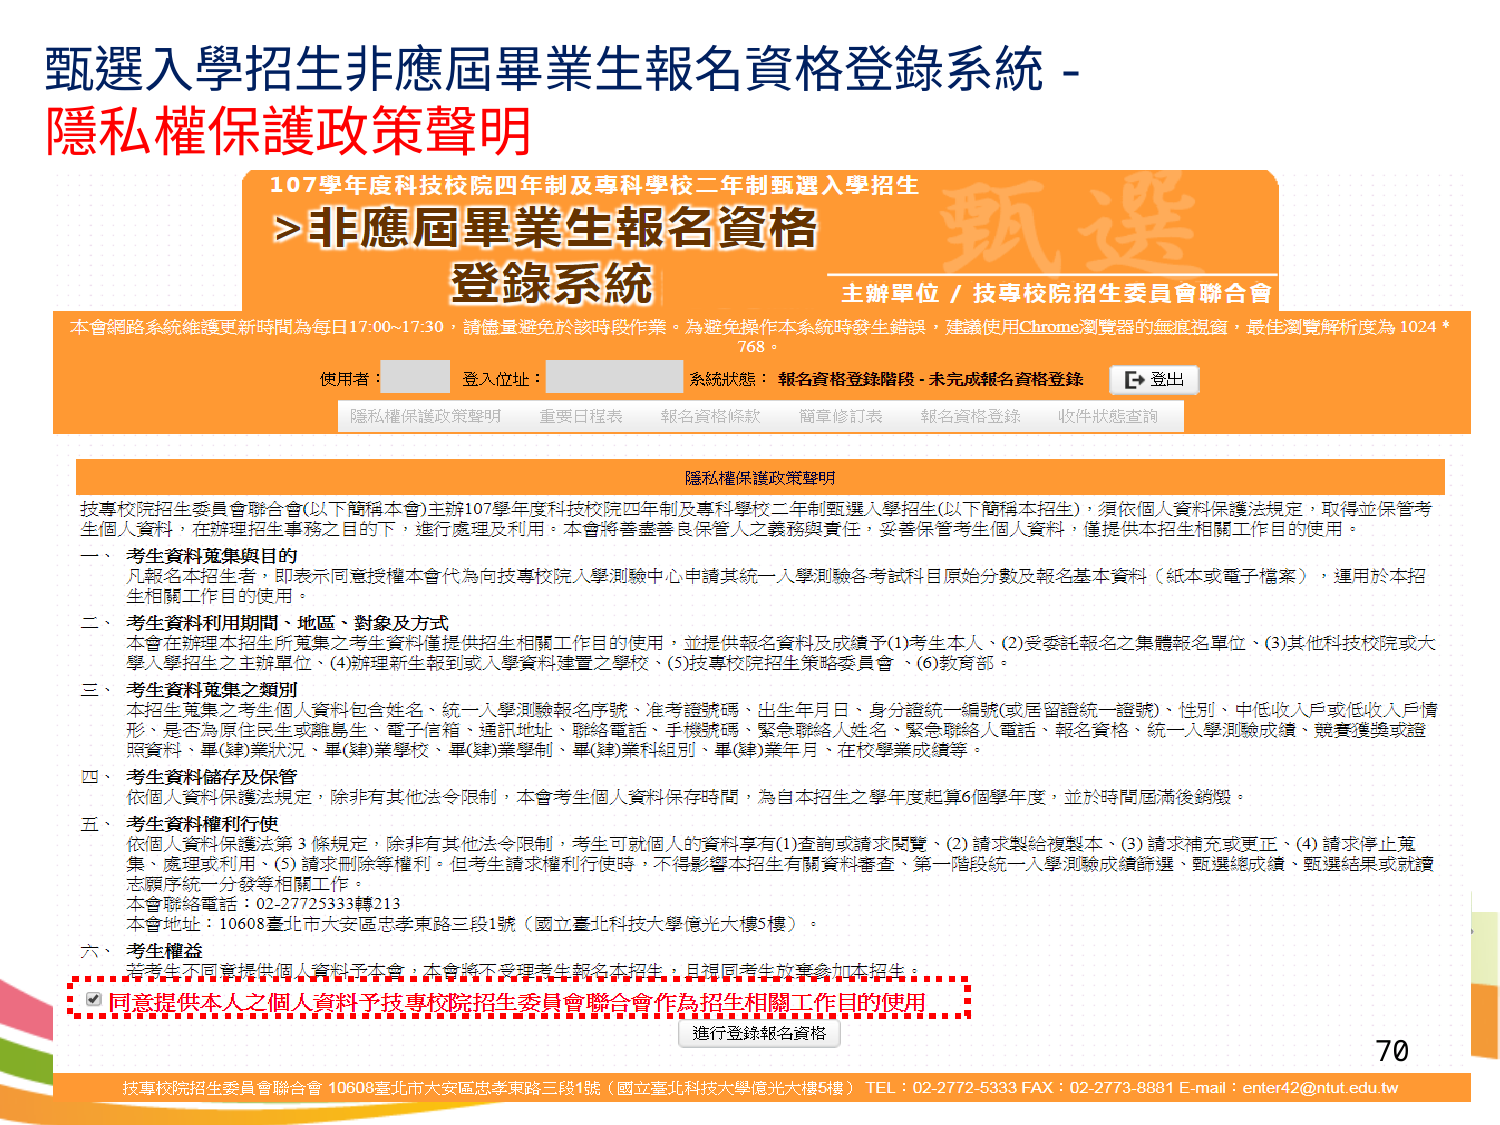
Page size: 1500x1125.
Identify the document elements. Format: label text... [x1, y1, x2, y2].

picture [0, 170, 1500, 1125]
title 甄選入學招生非應屆畢業生報名資格登錄系統- 隱私權保護政策聲明 [29, 46, 1500, 154]
